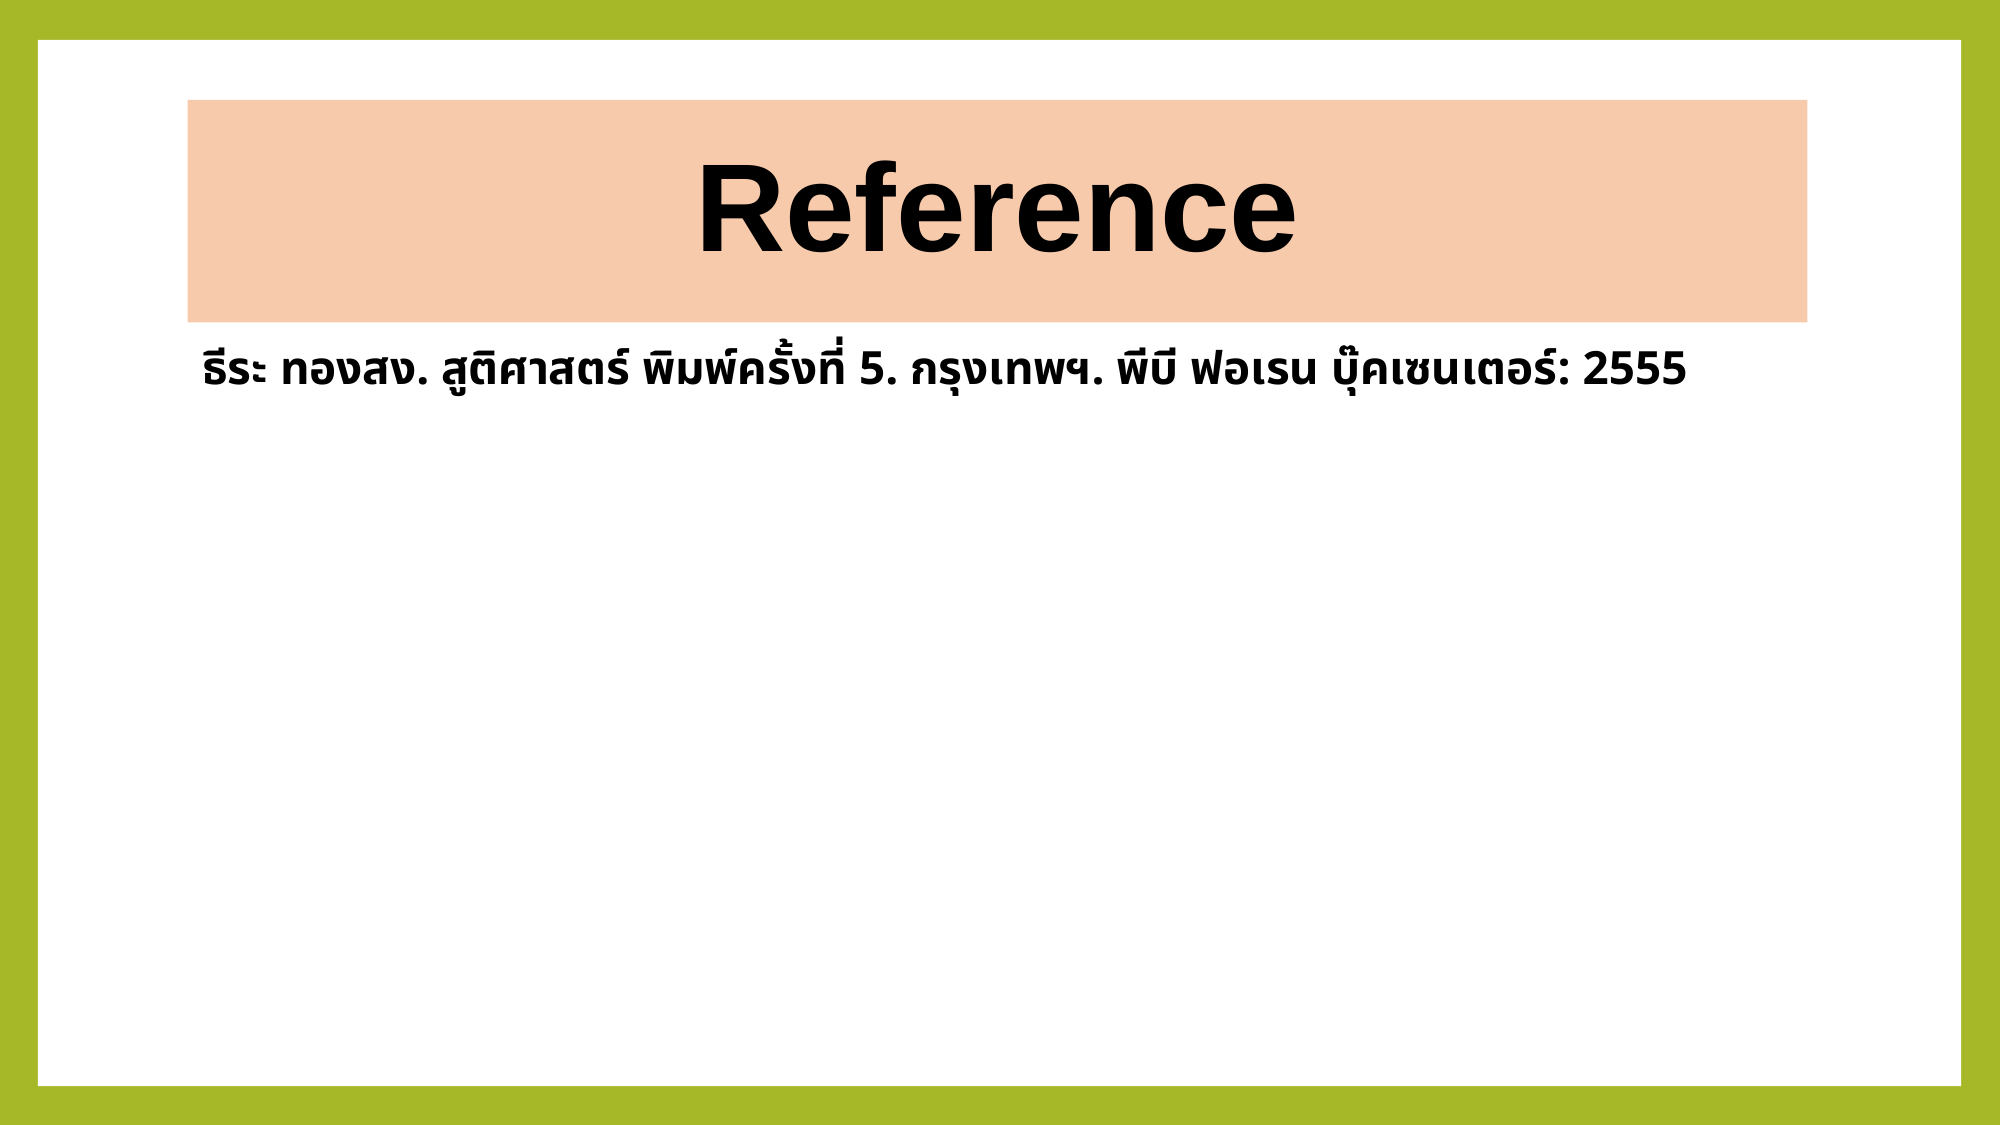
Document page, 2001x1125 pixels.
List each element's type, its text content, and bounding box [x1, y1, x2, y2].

list ธีระ ทองสง. สูติศาสตร์ พิมพ์ครั้งที่ 5. กรุงเทพฯ. พีบี ฟอเรน บุ๊คเซนเตอร์: 2555 [187, 337, 1808, 1000]
title Reference [187, 99, 1808, 323]
